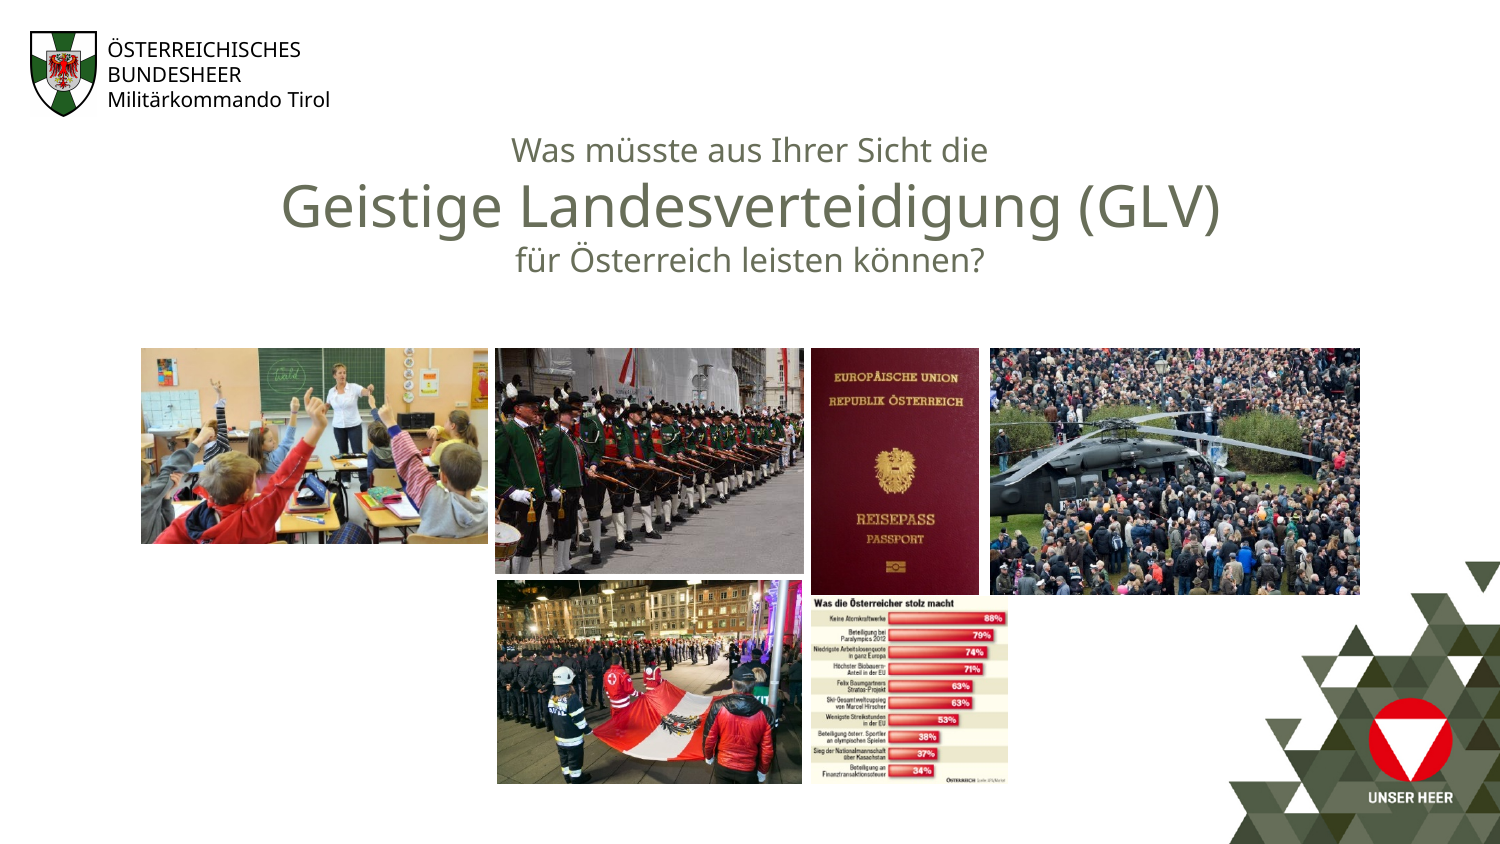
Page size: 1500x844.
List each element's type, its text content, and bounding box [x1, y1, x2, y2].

text_box [201, 92, 230, 121]
picture [0, 0, 1500, 844]
text_box Was müsste aus Ihrer Sicht die Geistige Landesverteidigung (GLV) für Österreich leisten können? [259, 113, 1242, 295]
